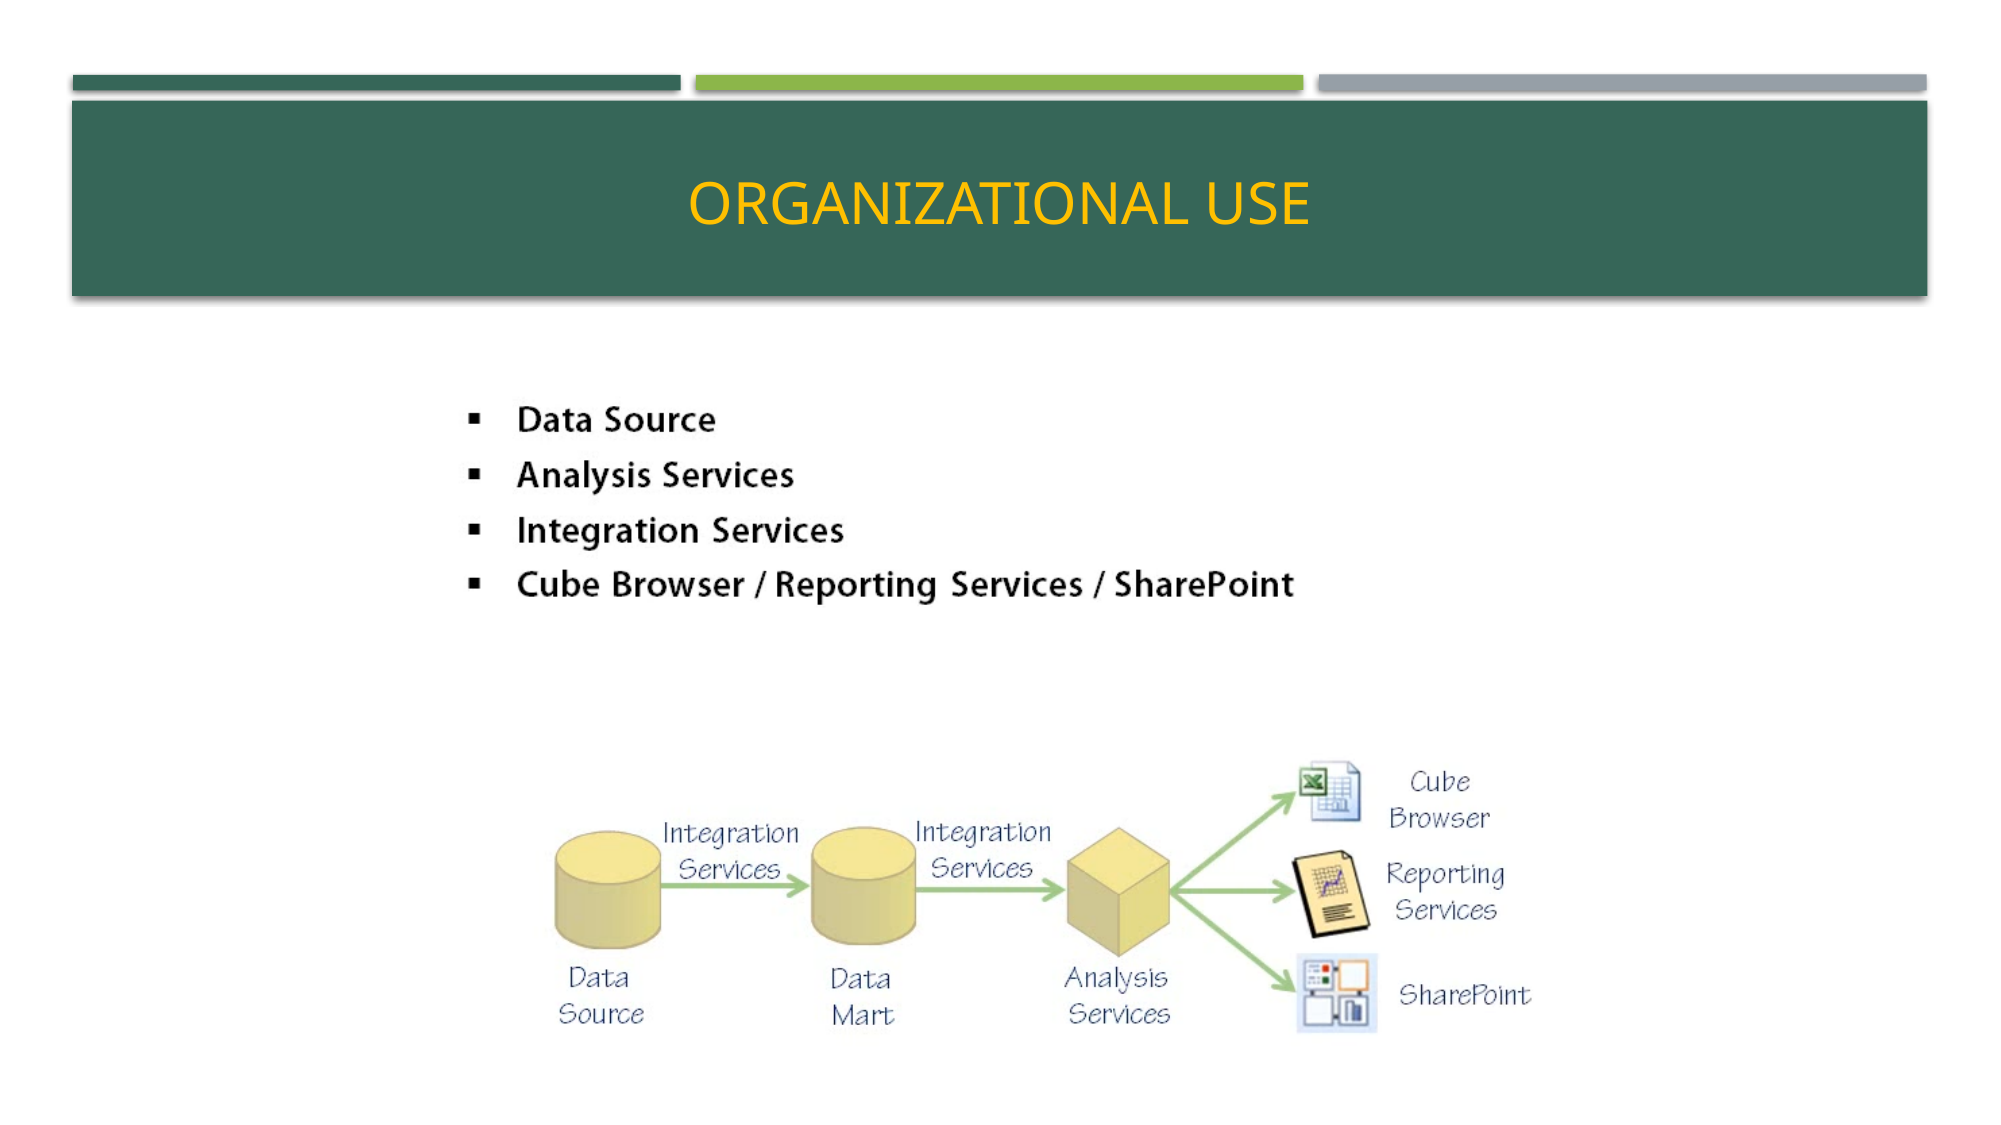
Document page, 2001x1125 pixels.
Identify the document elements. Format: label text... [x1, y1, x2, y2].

title Organizational use [95, 115, 1905, 244]
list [443, 373, 1557, 1052]
